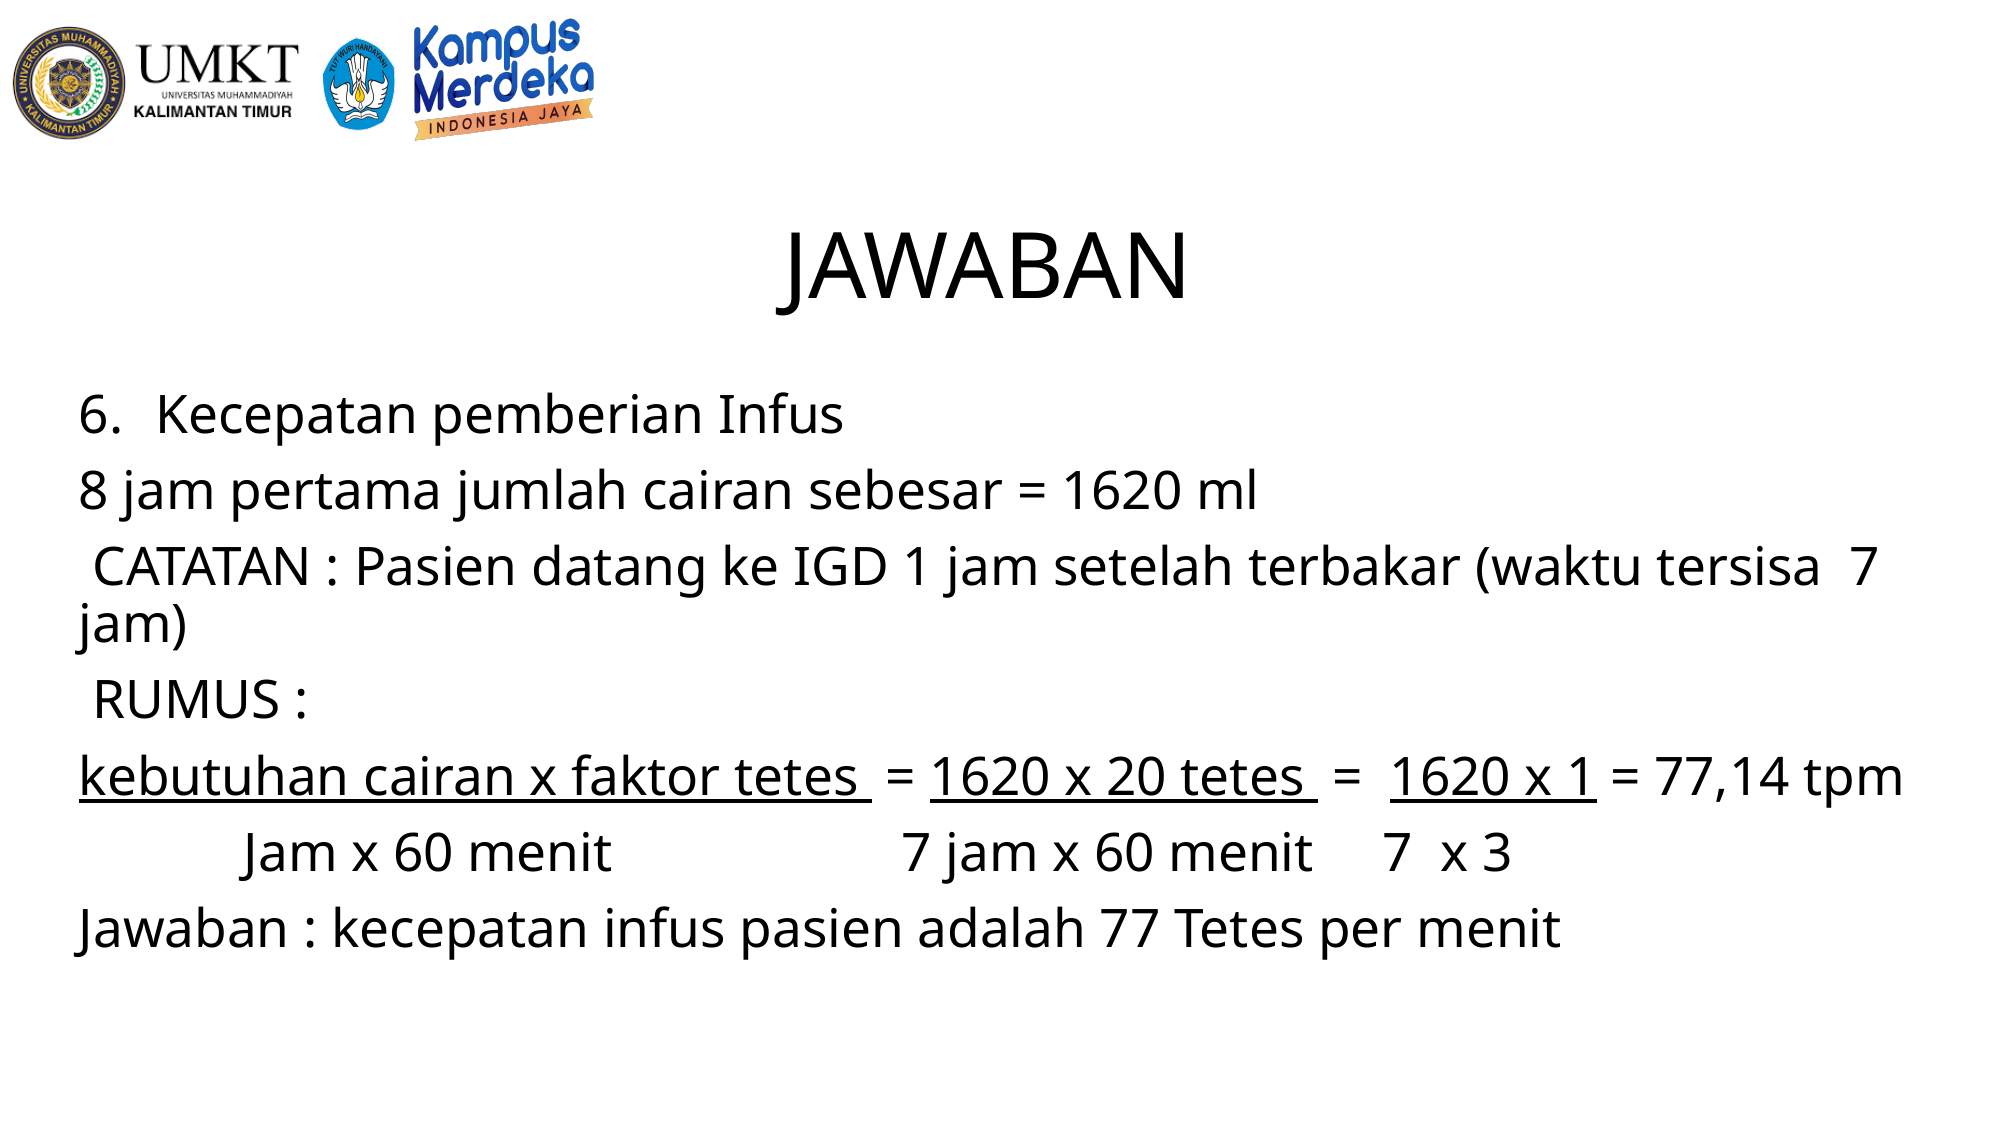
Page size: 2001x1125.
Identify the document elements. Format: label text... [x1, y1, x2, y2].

list Kecepatan pemberian Infus 8 jam pertama jumlah cairan sebesar = 1620 ml CATATAN : Pasien datang ke IGD 1 jam setelah terbakar (waktu tersisa 7 jam) RUMUS : kebutuhan cairan x faktor tetes = 1620 x 20 tetes = 1620 x 1 = 77,14 tpm Jam x 60 menit 7 jam x 60 menit 7 x 3 Jawaban : kecepatan infus pasien adalah 77 Tetes per menit [63, 380, 1963, 1014]
picture [0, 0, 595, 181]
title JAWABAN [137, 183, 1863, 355]
